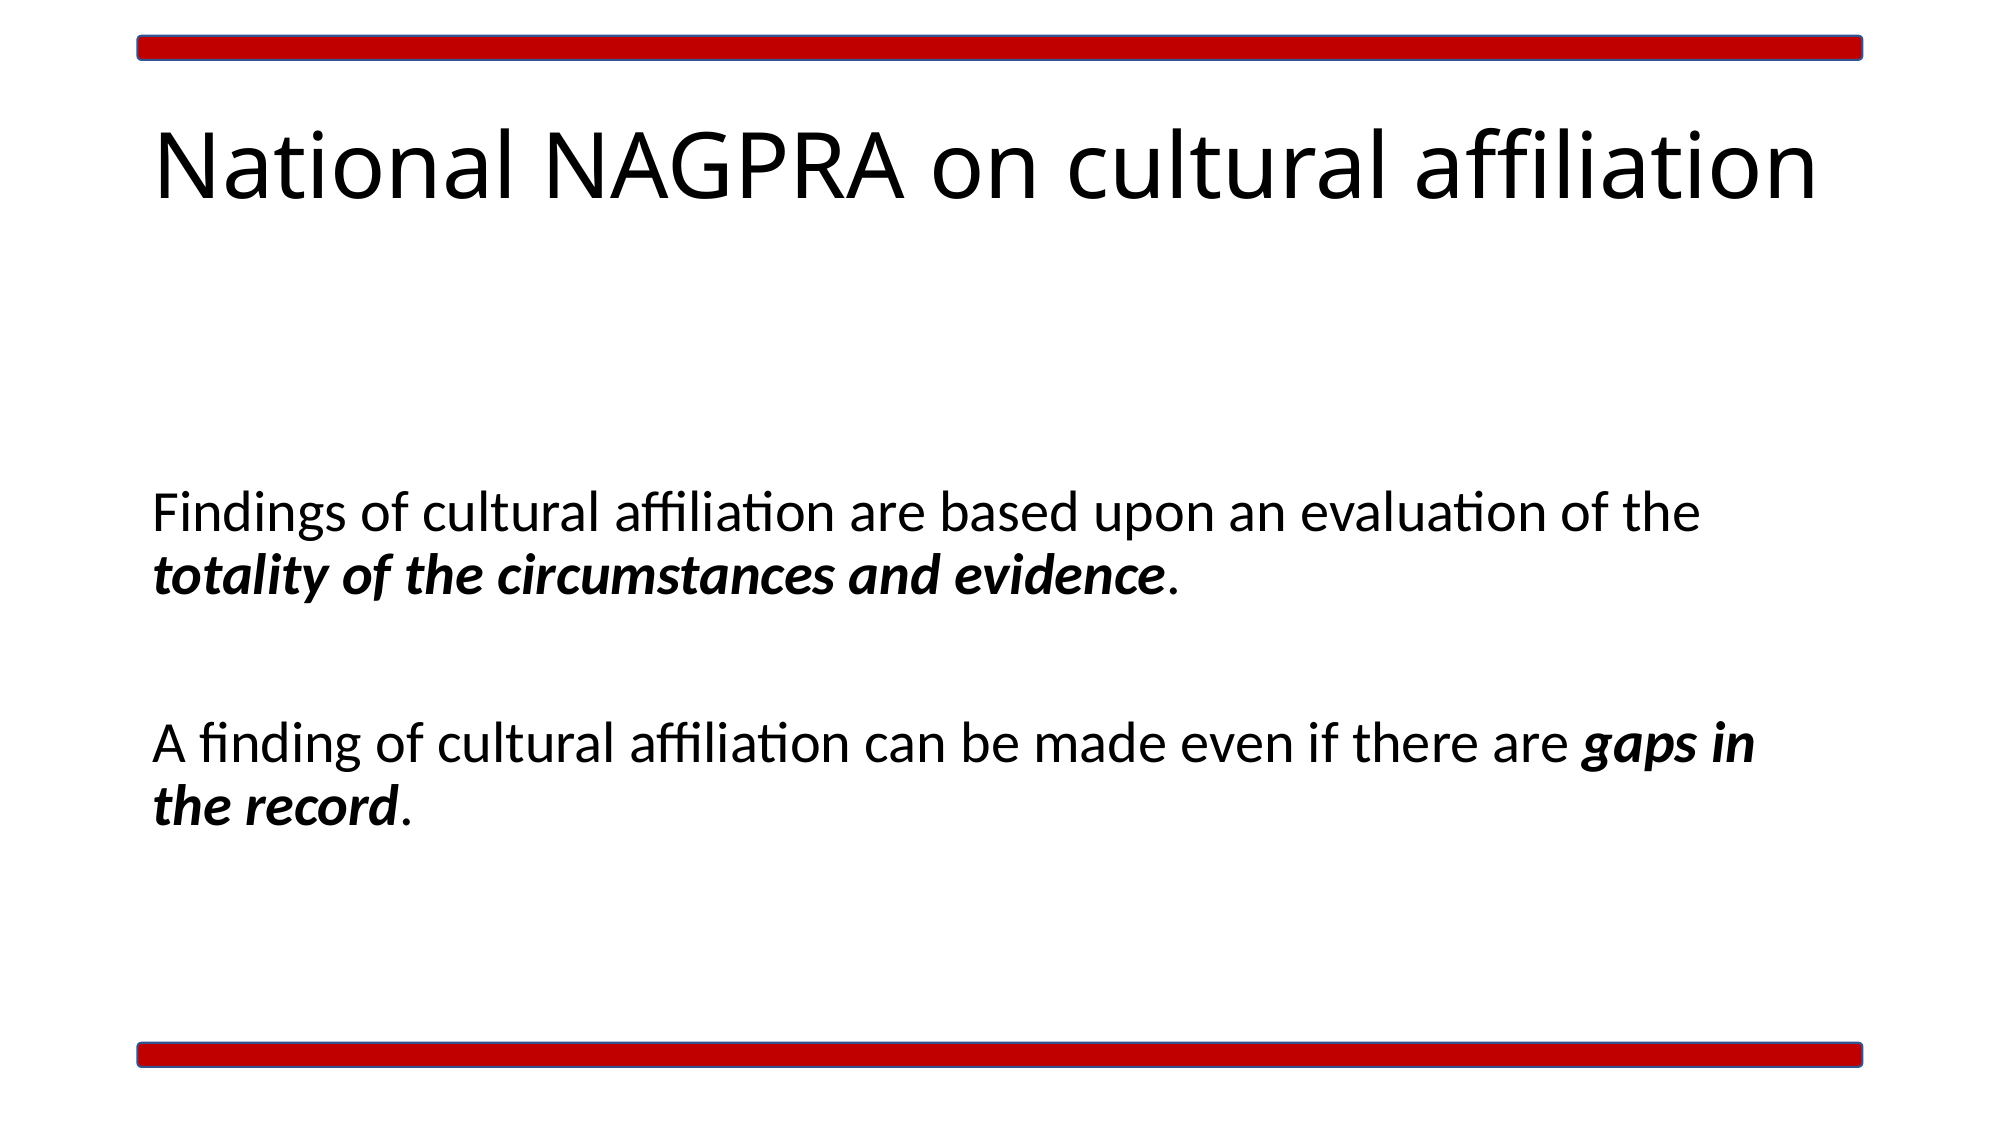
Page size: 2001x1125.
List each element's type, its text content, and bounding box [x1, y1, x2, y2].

title National NAGPRA on cultural affiliation [137, 59, 1863, 278]
list Findings of cultural affiliation are based upon an evaluation of the totality of the circumstances and evidence. A finding of cultural affiliation can be made even if there are gaps in the record. [137, 299, 1863, 1014]
